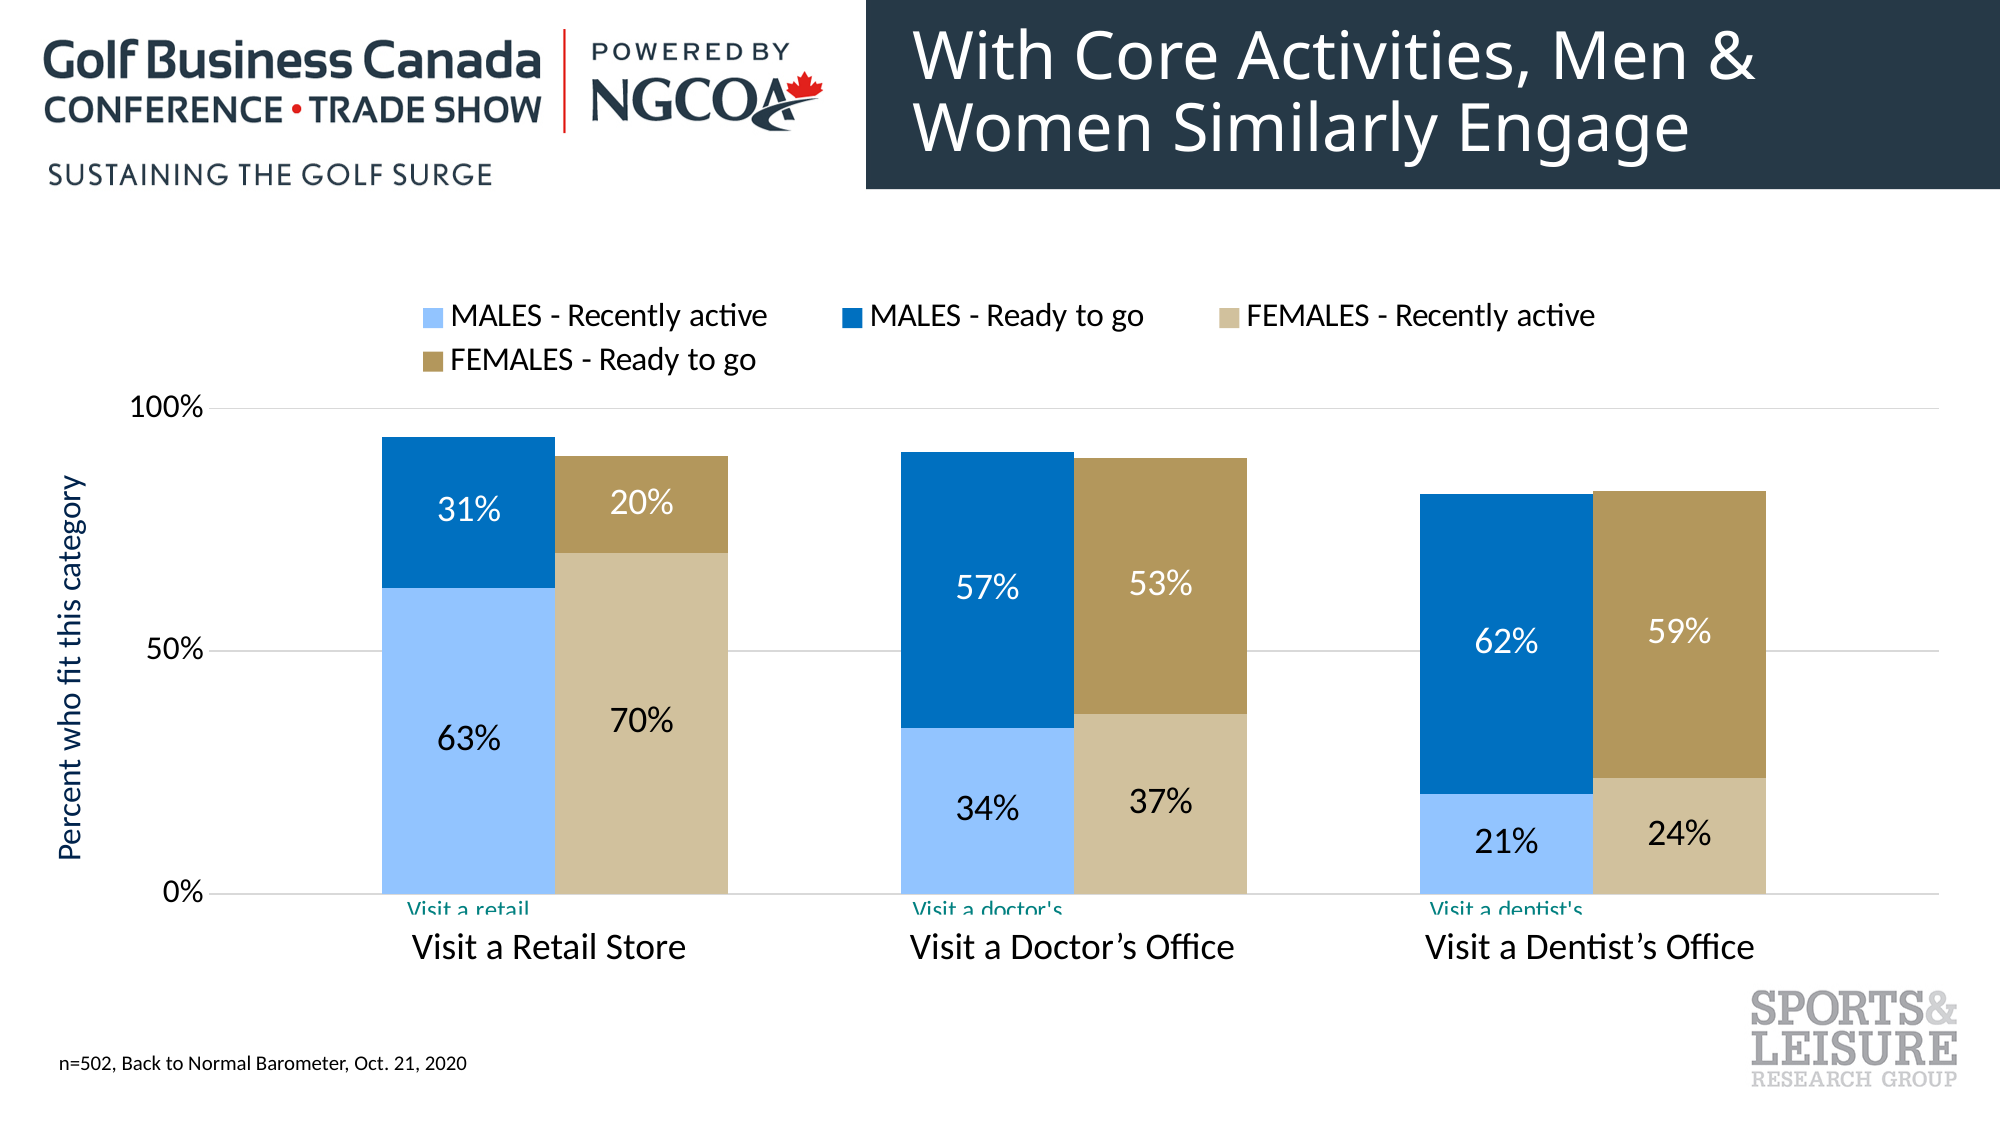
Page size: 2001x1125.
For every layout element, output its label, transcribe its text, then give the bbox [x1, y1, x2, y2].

text_box Percent who fit this category [39, 441, 99, 896]
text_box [99, 259, 1963, 1022]
picture [0, 0, 2000, 1125]
text_box n=502, Back to Normal Barometer, Oct. 21, 2020 [44, 1042, 483, 1083]
title With Core Activities, Men & Women Similarly Engage [897, 0, 2000, 188]
